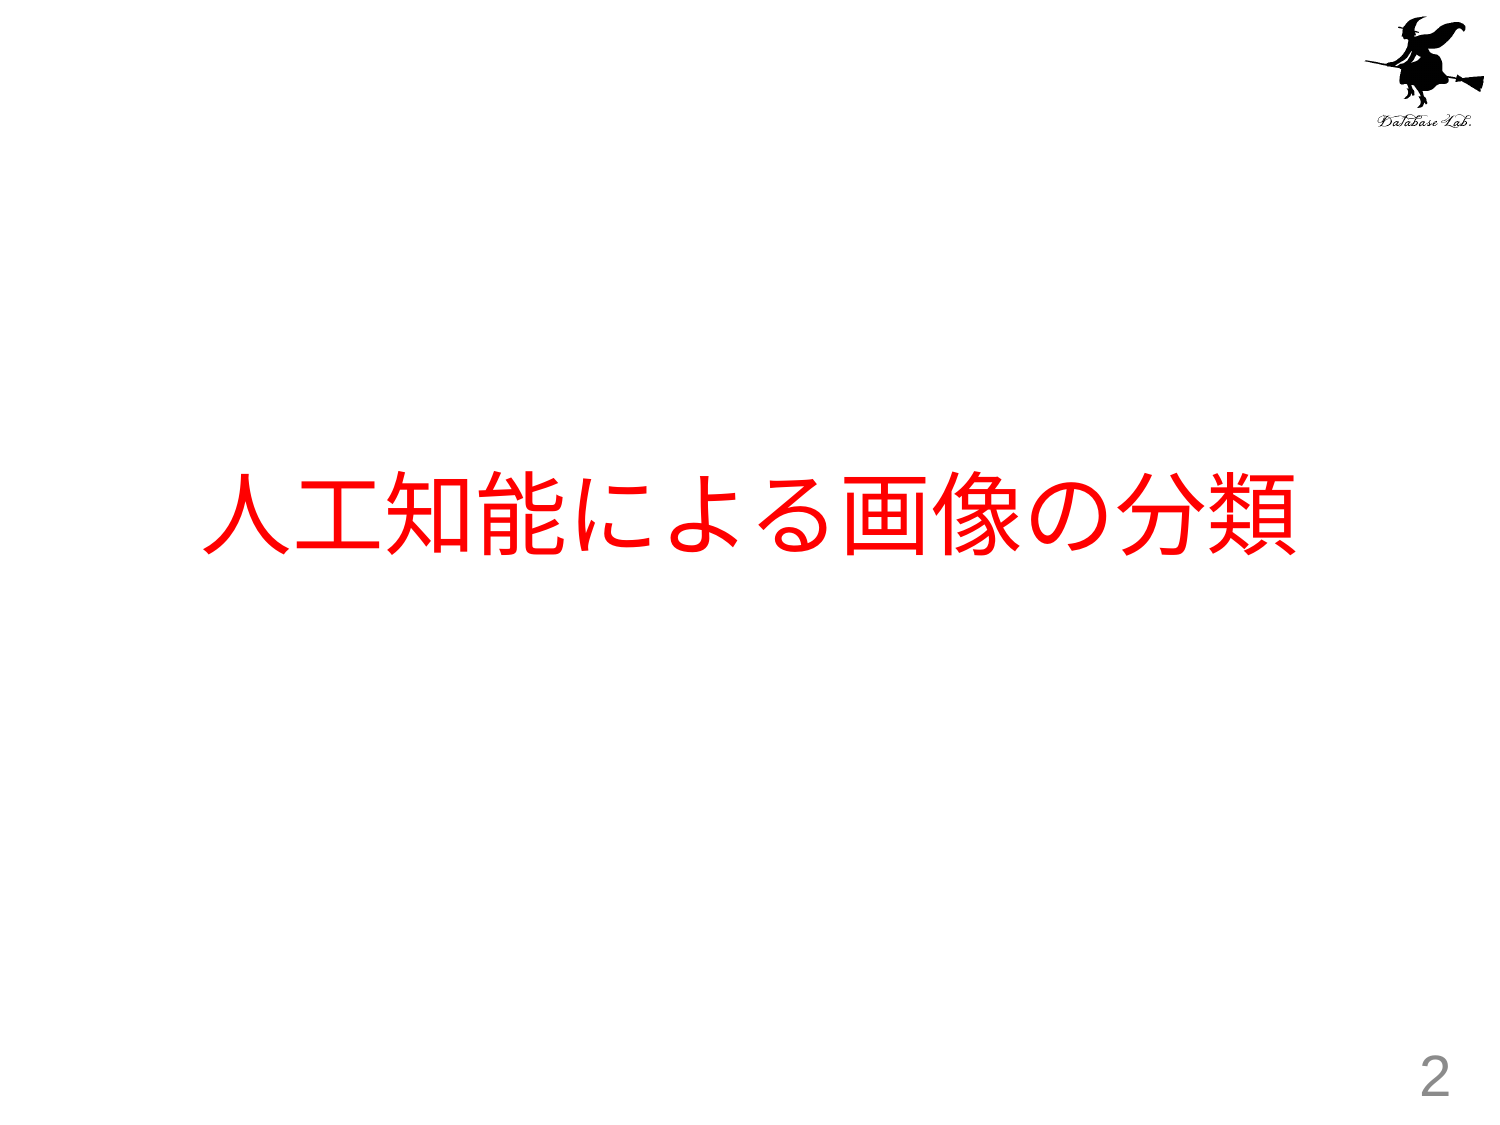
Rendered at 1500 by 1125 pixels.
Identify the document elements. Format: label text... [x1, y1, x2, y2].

slide_number 2 [1129, 1042, 1467, 1103]
picture [1362, 14, 1486, 130]
title 人工知能による画像の分類 [112, 184, 1388, 576]
